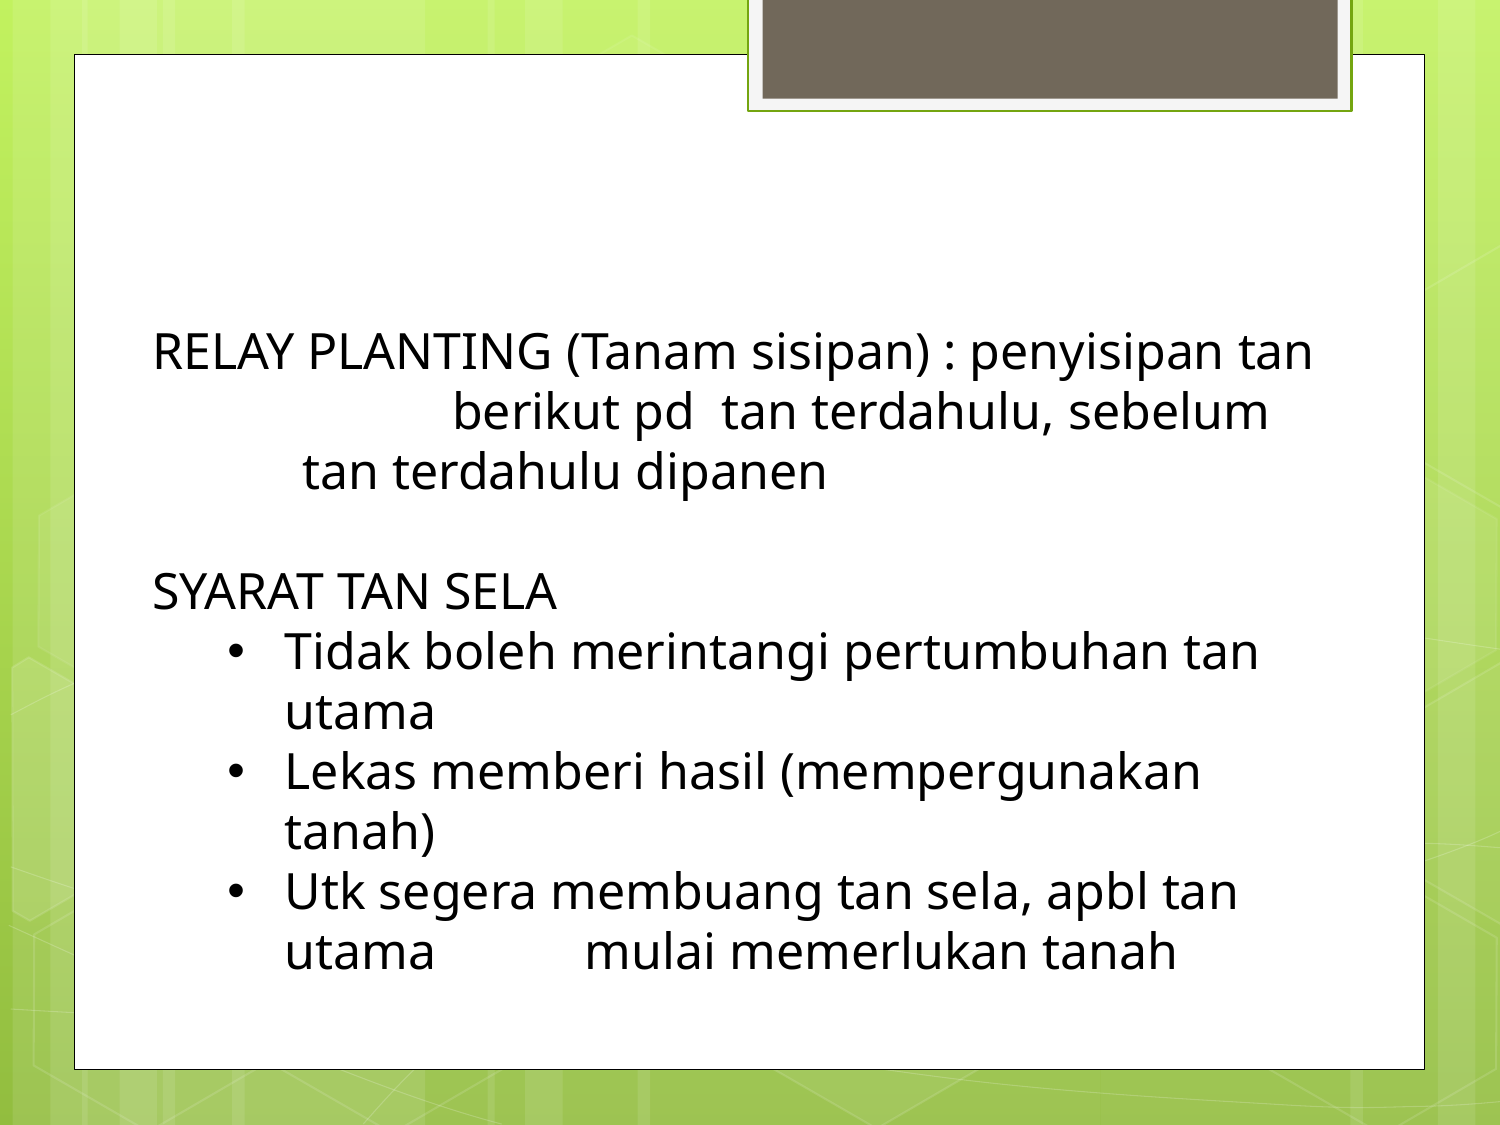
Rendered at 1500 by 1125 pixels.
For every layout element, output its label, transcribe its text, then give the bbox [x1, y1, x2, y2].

text_box RELAY PLANTING (Tanam sisipan) : penyisipan tan berikut pd tan terdahulu, sebelum tan terdahulu dipanen SYARAT TAN SELA Tidak boleh merintangi pertumbuhan tan utama Lekas memberi hasil (mempergunakan tanah) Utk segera membuang tan sela, apbl tan utama mulai memerlukan tanah [137, 312, 1363, 1048]
